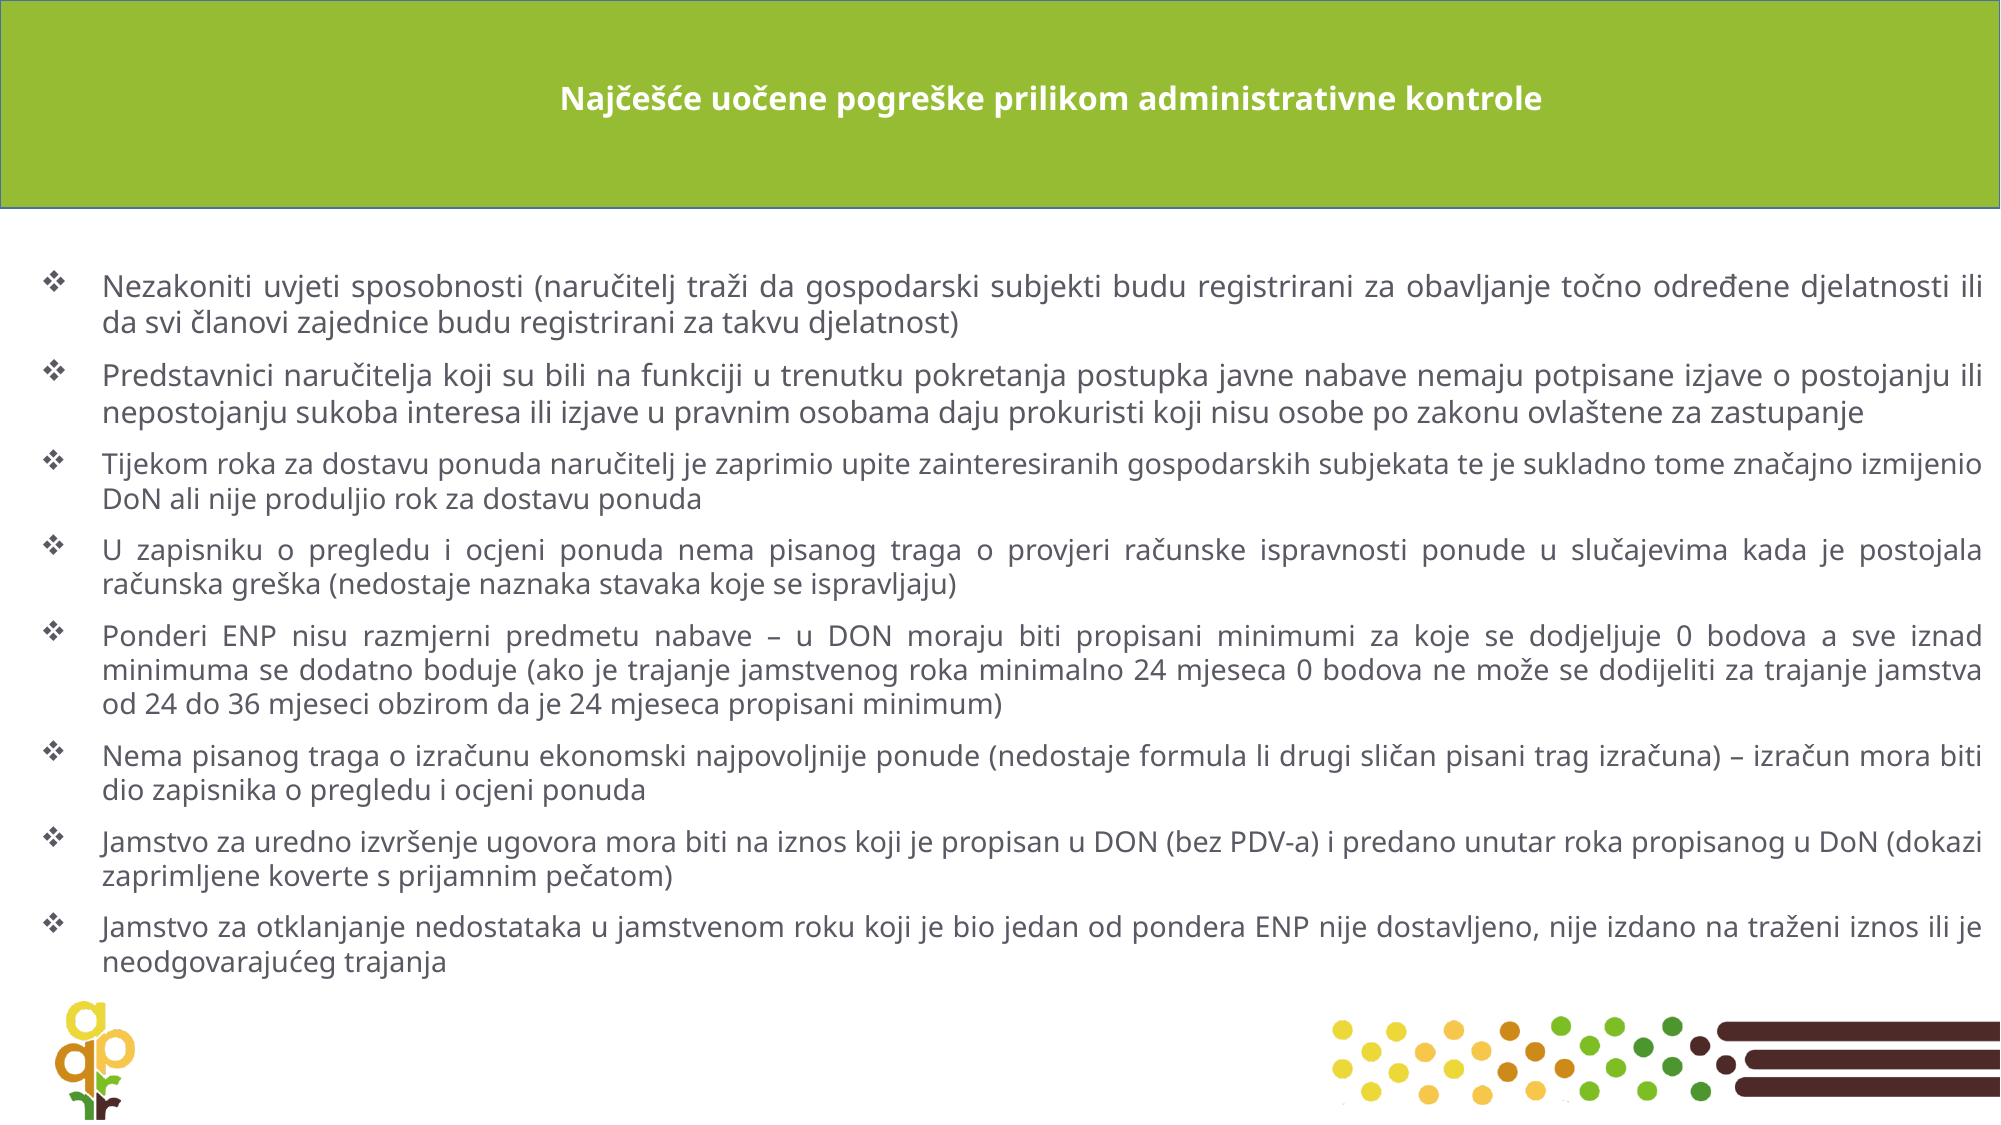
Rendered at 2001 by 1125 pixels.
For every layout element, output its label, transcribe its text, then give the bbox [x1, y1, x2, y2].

picture [55, 1001, 135, 1120]
list Nezakoniti uvjeti sposobnosti (naručitelj traži da gospodarski subjekti budu registrirani za obavljanje točno određene djelatnosti ili da svi članovi zajednice budu registrirani za takvu djelatnost) Predstavnici naručitelja koji su bili na funkciji u trenutku pokretanja postupka javne nabave nemaju potpisane izjave o postojanju ili nepostojanju sukoba interesa ili izjave u pravnim osobama daju prokuristi koji nisu osobe po zakonu ovlaštene za zastupanje Tijekom roka za dostavu ponuda naručitelj je zaprimio upite zainteresiranih gospodarskih subjekata te je sukladno tome značajno izmijenio DoN ali nije produljio rok za dostavu ponuda U zapisniku o pregledu i ocjeni ponuda nema pisanog traga o provjeri računske ispravnosti ponude u slučajevima kada je postojala računska greška (nedostaje naznaka stavaka koje se ispravljaju) Ponderi ENP nisu razmjerni predmetu nabave – u DON moraju biti propisani minimumi za koje se dodjeljuje 0 bodova a sve iznad minimuma se dodatno boduje (ako je trajanje jamstvenog roka minimalno 24 mjeseca 0 bodova ne može se dodijeliti za trajanje jamstva od 24 do 36 mjeseci obzirom da je 24 mjeseca propisani minimum) Nema pisanog traga o izračunu ekonomski najpovoljnije ponude (nedostaje formula li drugi sličan pisani trag izračuna) – izračun mora biti dio zapisnika o pregledu i ocjeni ponuda Jamstvo za uredno izvršenje ugovora mora biti na iznos koji je propisan u DON (bez PDV-a) i predano unutar roka propisanog u DoN (dokazi zaprimljene koverte s prijamnim pečatom) Jamstvo za otklanjanje nedostataka u jamstvenom roku koji je bio jedan od pondera ENP nije dostavljeno, nije izdano na traženi iznos ili je neodgovarajućeg trajanja [0, 208, 2000, 992]
title Najčešće uočene pogreške prilikom administrativne kontrole [55, 39, 1946, 173]
picture [1332, 1016, 2000, 1105]
